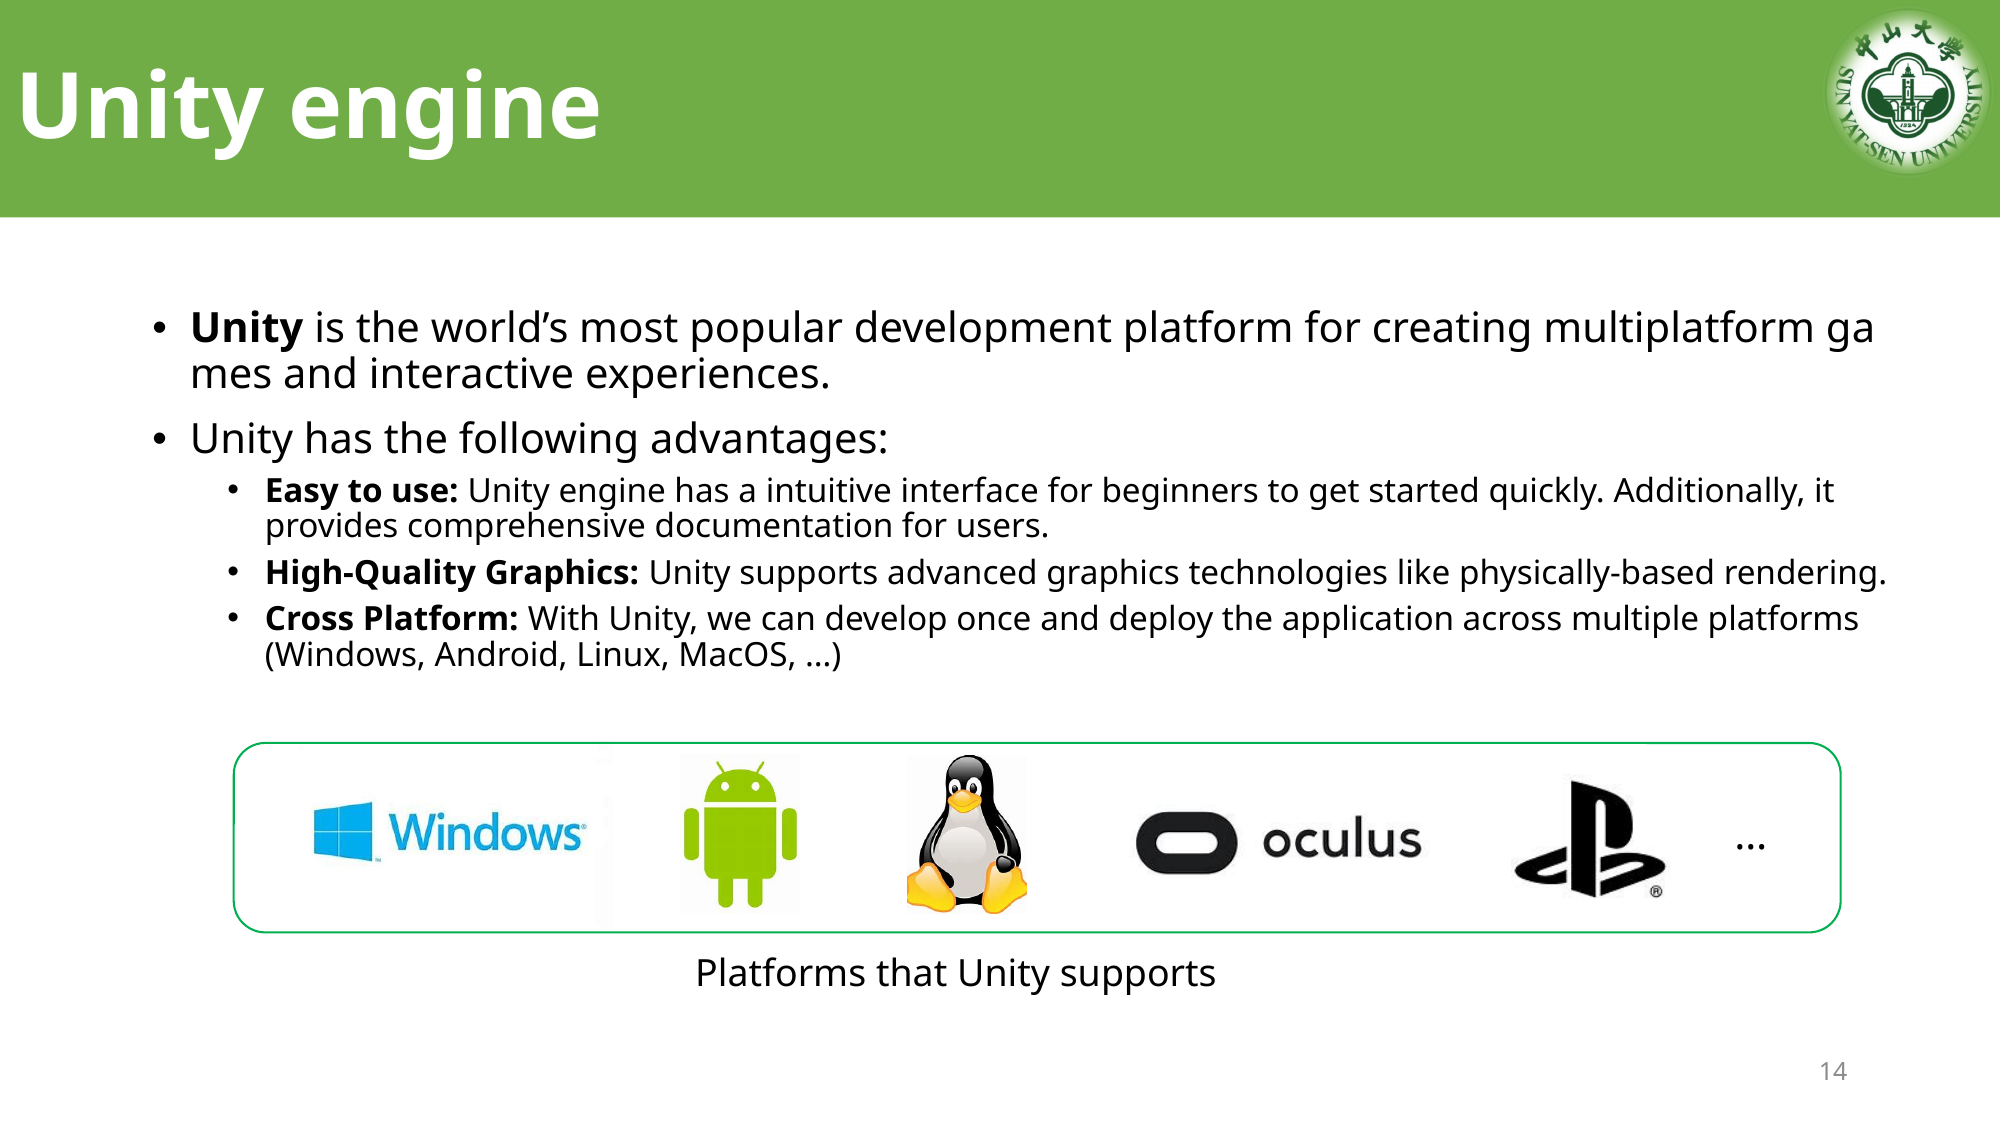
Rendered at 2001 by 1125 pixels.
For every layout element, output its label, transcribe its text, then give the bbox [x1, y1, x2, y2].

picture [299, 738, 613, 929]
text_box [232, 741, 1842, 934]
picture [907, 755, 1027, 914]
picture [1815, 0, 2000, 185]
picture [680, 754, 800, 914]
picture [1112, 751, 1445, 929]
text_box … [1719, 800, 1804, 866]
text_box Unity engine [0, 0, 2000, 218]
list Unity is the world’s most popular development platform for creating multiplatform games and interactive experiences. Unity has the following advantages: Easy to use: Unity engine has a intuitive interface for beginners to get started quickly. Additionally, it provides comprehensive documentation for users. High-Quality Graphics: Unity supports advanced graphics technologies like physically-based rendering. Cross Platform: With Unity, we can develop once and deploy the application across multiple platforms (Windows, Android, Linux, MacOS, …) [137, 299, 1913, 693]
slide_number 14 [1412, 1042, 1863, 1103]
text_box Platforms that Unity supports [680, 941, 1606, 1001]
picture [1511, 774, 1671, 905]
